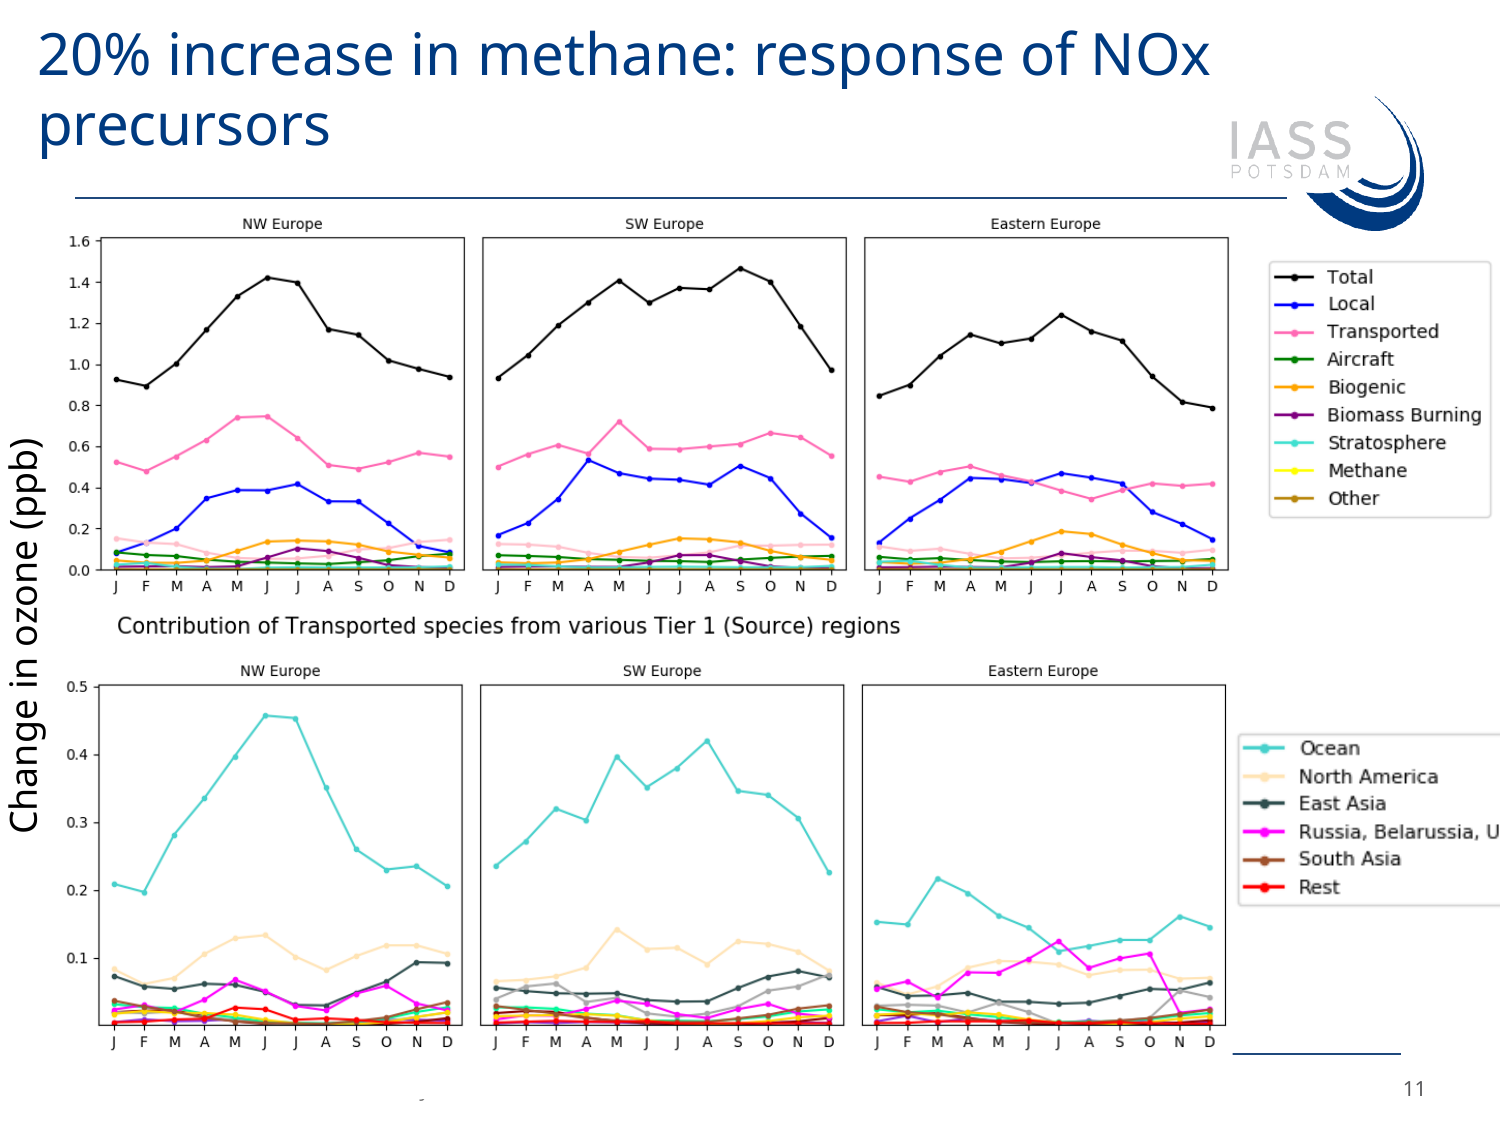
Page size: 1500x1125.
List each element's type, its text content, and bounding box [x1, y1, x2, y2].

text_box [24, 601, 1500, 1099]
picture [26, 90, 1500, 601]
text_box Change in ozone (ppb) [0, 423, 21, 850]
title 20% increase in methane: response of NOx precursors [37, 17, 1462, 90]
